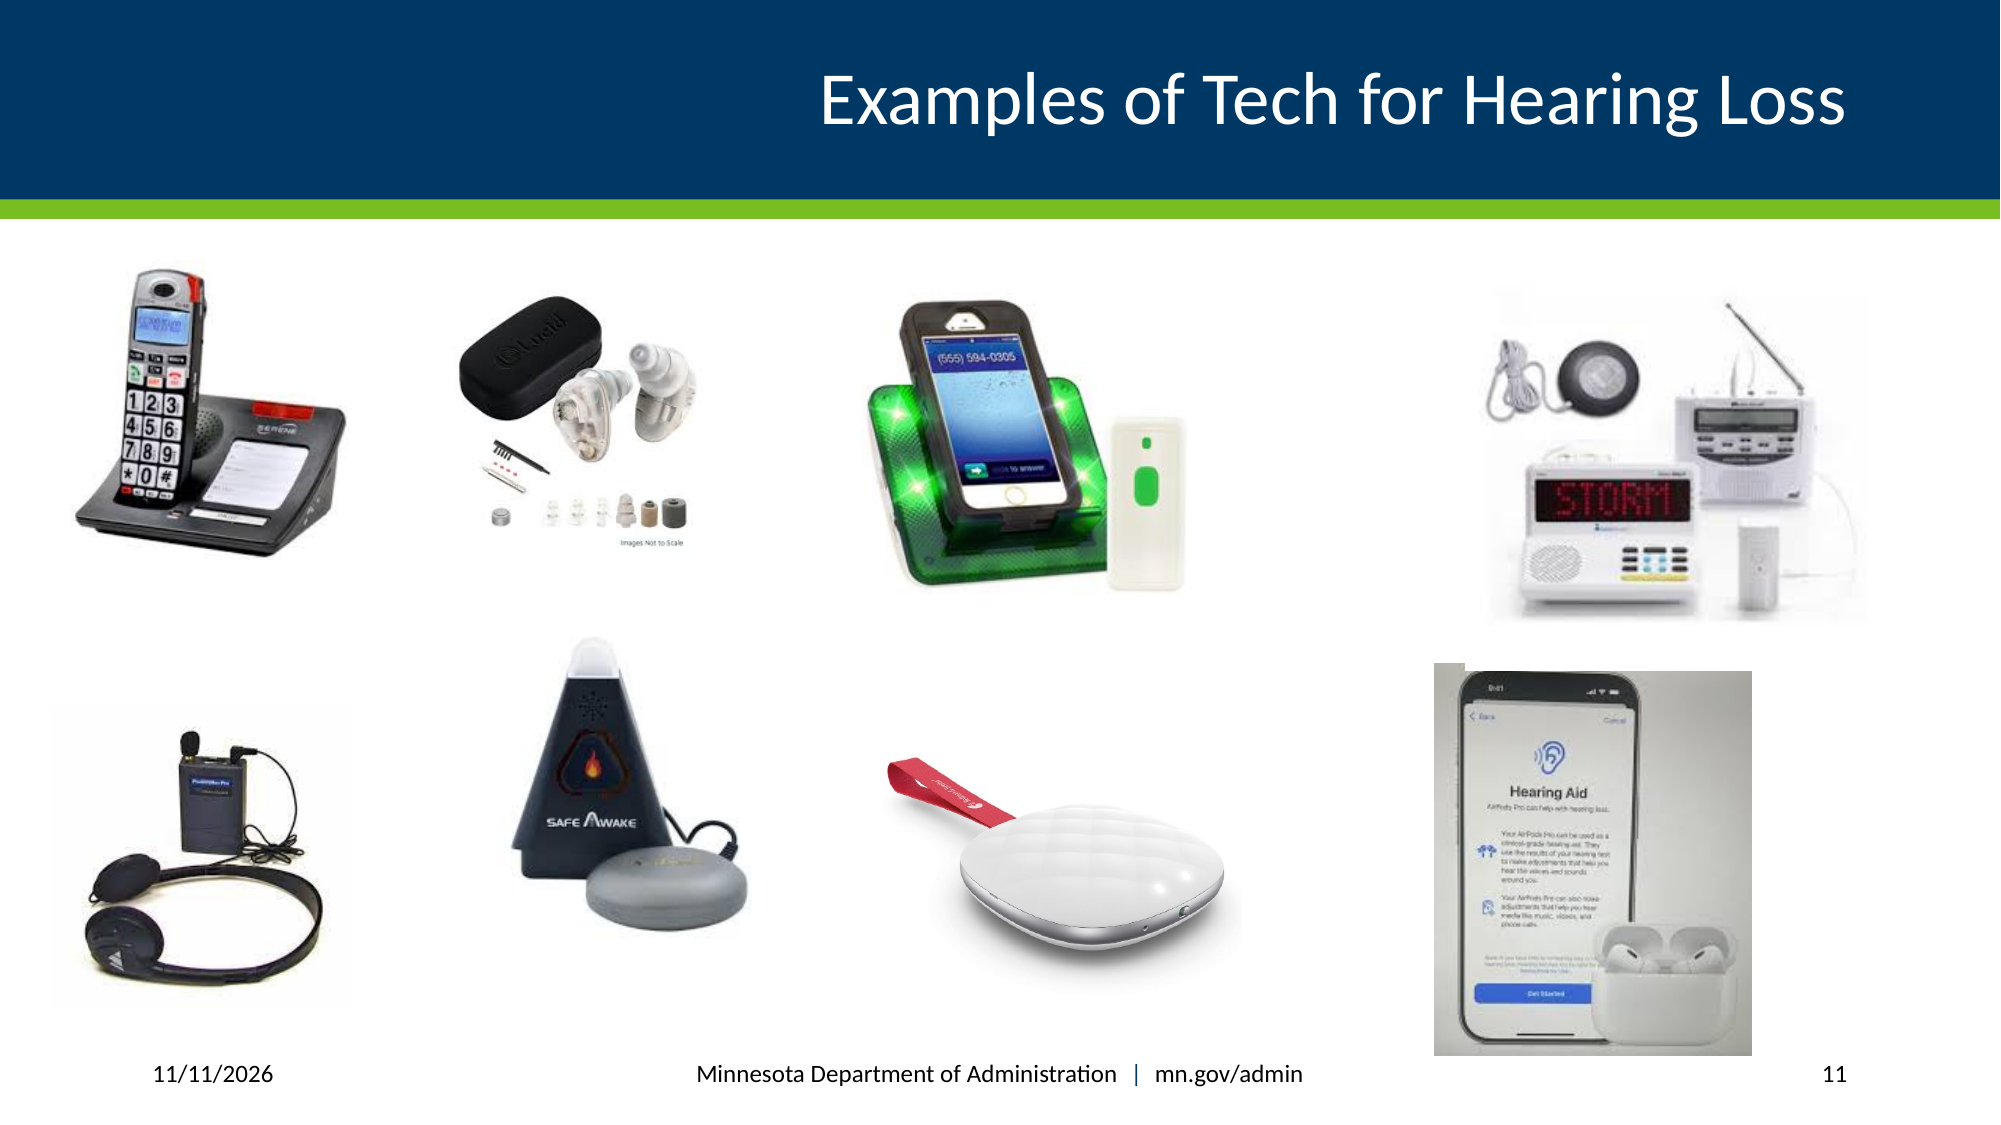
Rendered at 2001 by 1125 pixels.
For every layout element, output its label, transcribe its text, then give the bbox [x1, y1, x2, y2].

picture [49, 260, 371, 563]
slide_number 11 [1622, 1042, 1863, 1103]
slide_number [137, 1042, 361, 1103]
picture [450, 625, 789, 964]
picture [1433, 268, 1869, 1057]
picture [839, 269, 1209, 639]
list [49, 705, 354, 1008]
picture [865, 662, 1246, 1043]
footer Minnesota Department of Administration | mn.gov/admin [541, 1042, 1459, 1103]
title Examples of Tech for Hearing Loss [137, 24, 1863, 175]
picture [444, 288, 713, 558]
